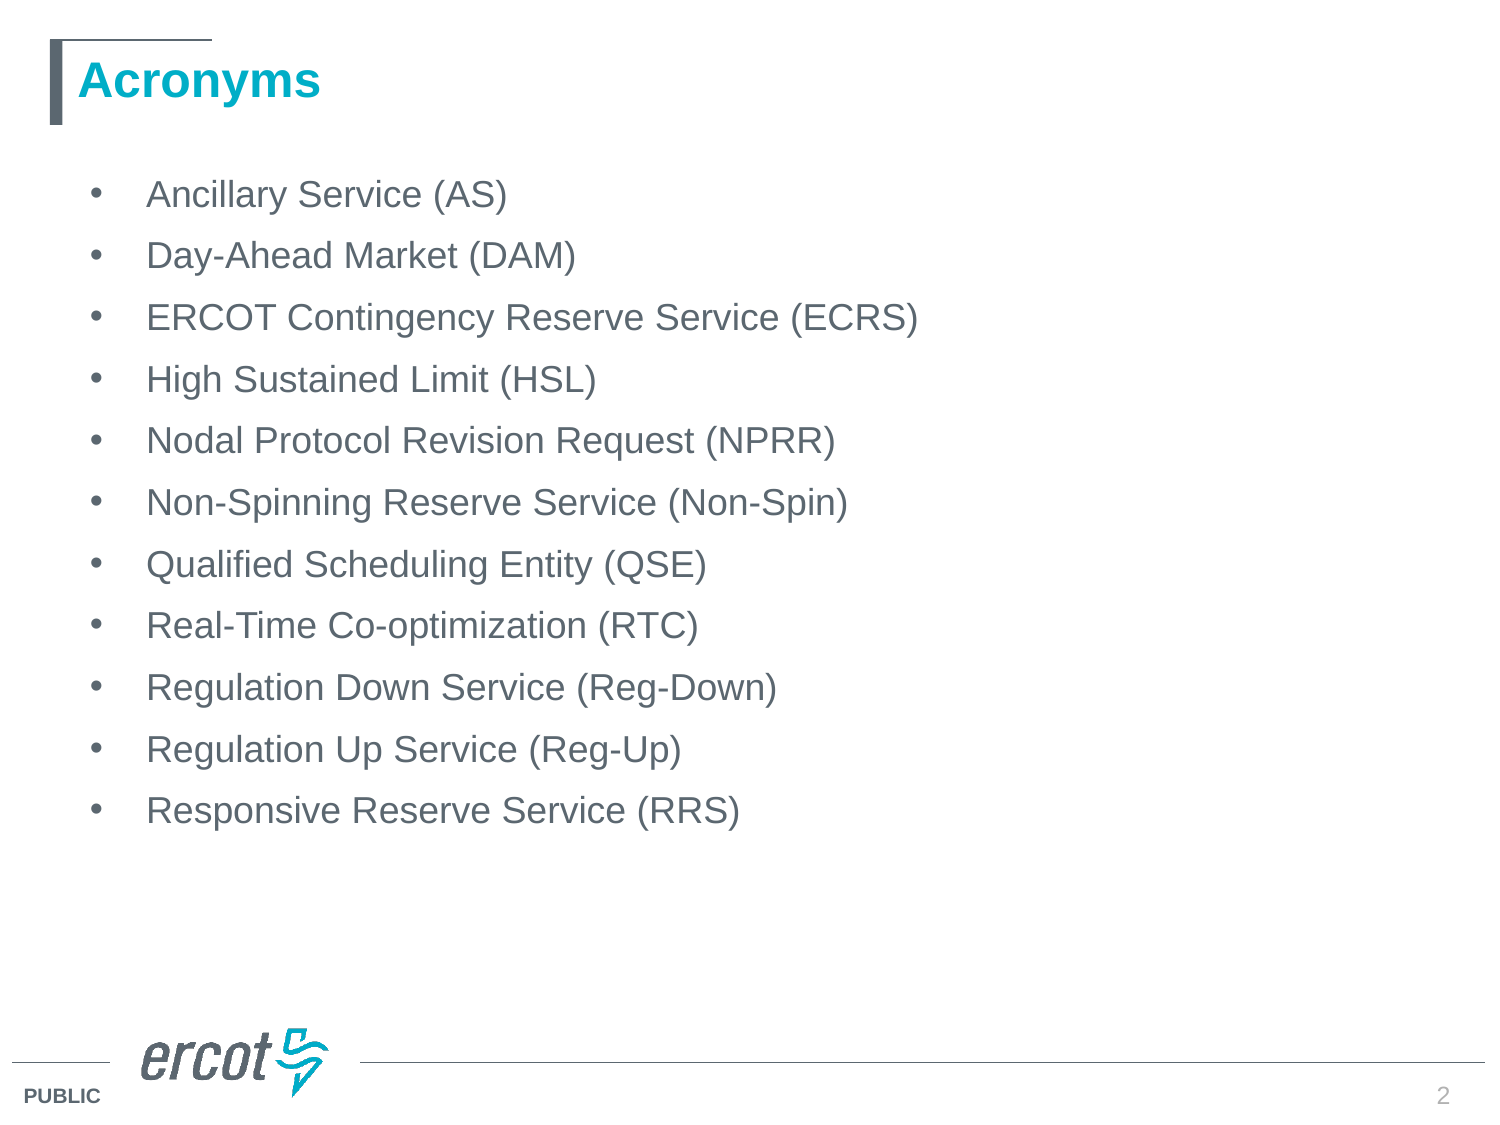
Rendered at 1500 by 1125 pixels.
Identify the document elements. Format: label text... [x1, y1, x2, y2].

list Ancillary Service (AS) Day-Ahead Market (DAM) ERCOT Contingency Reserve Service (ECRS) High Sustained Limit (HSL) Nodal Protocol Revision Request (NPRR) Non-Spinning Reserve Service (Non-Spin) Qualified Scheduling Entity (QSE) Real-Time Co-optimization (RTC) Regulation Down Service (Reg-Down) Regulation Up Service (Reg-Up) Responsive Reserve Service (RRS) [75, 162, 1450, 992]
slide_number 2 [1400, 1076, 1488, 1113]
title Acronyms [62, 39, 1450, 125]
picture [137, 1024, 332, 1100]
